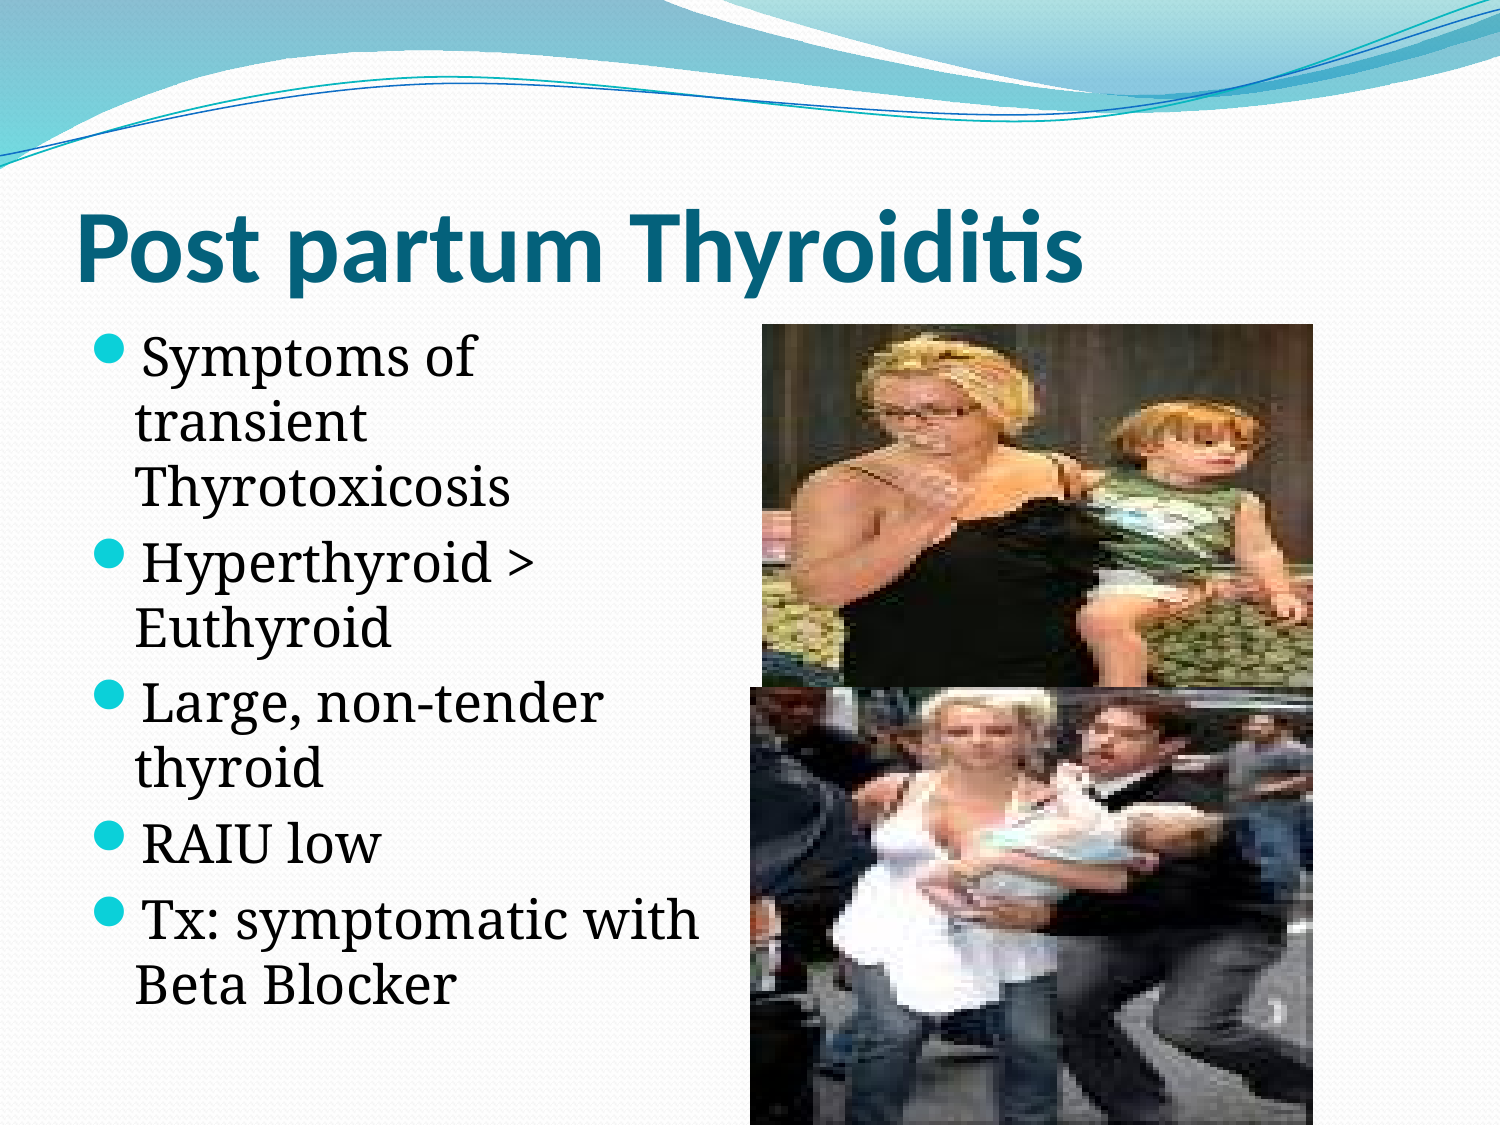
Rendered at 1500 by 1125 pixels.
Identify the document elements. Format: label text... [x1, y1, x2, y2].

title Post partum Thyroiditis [75, 115, 1425, 303]
picture [749, 324, 1313, 1125]
list Symptoms of transient Thyrotoxicosis Hyperthyroid > Euthyroid Large, non-tender thyroid RAIU low Tx: symptomatic with Beta Blocker [75, 314, 738, 1043]
